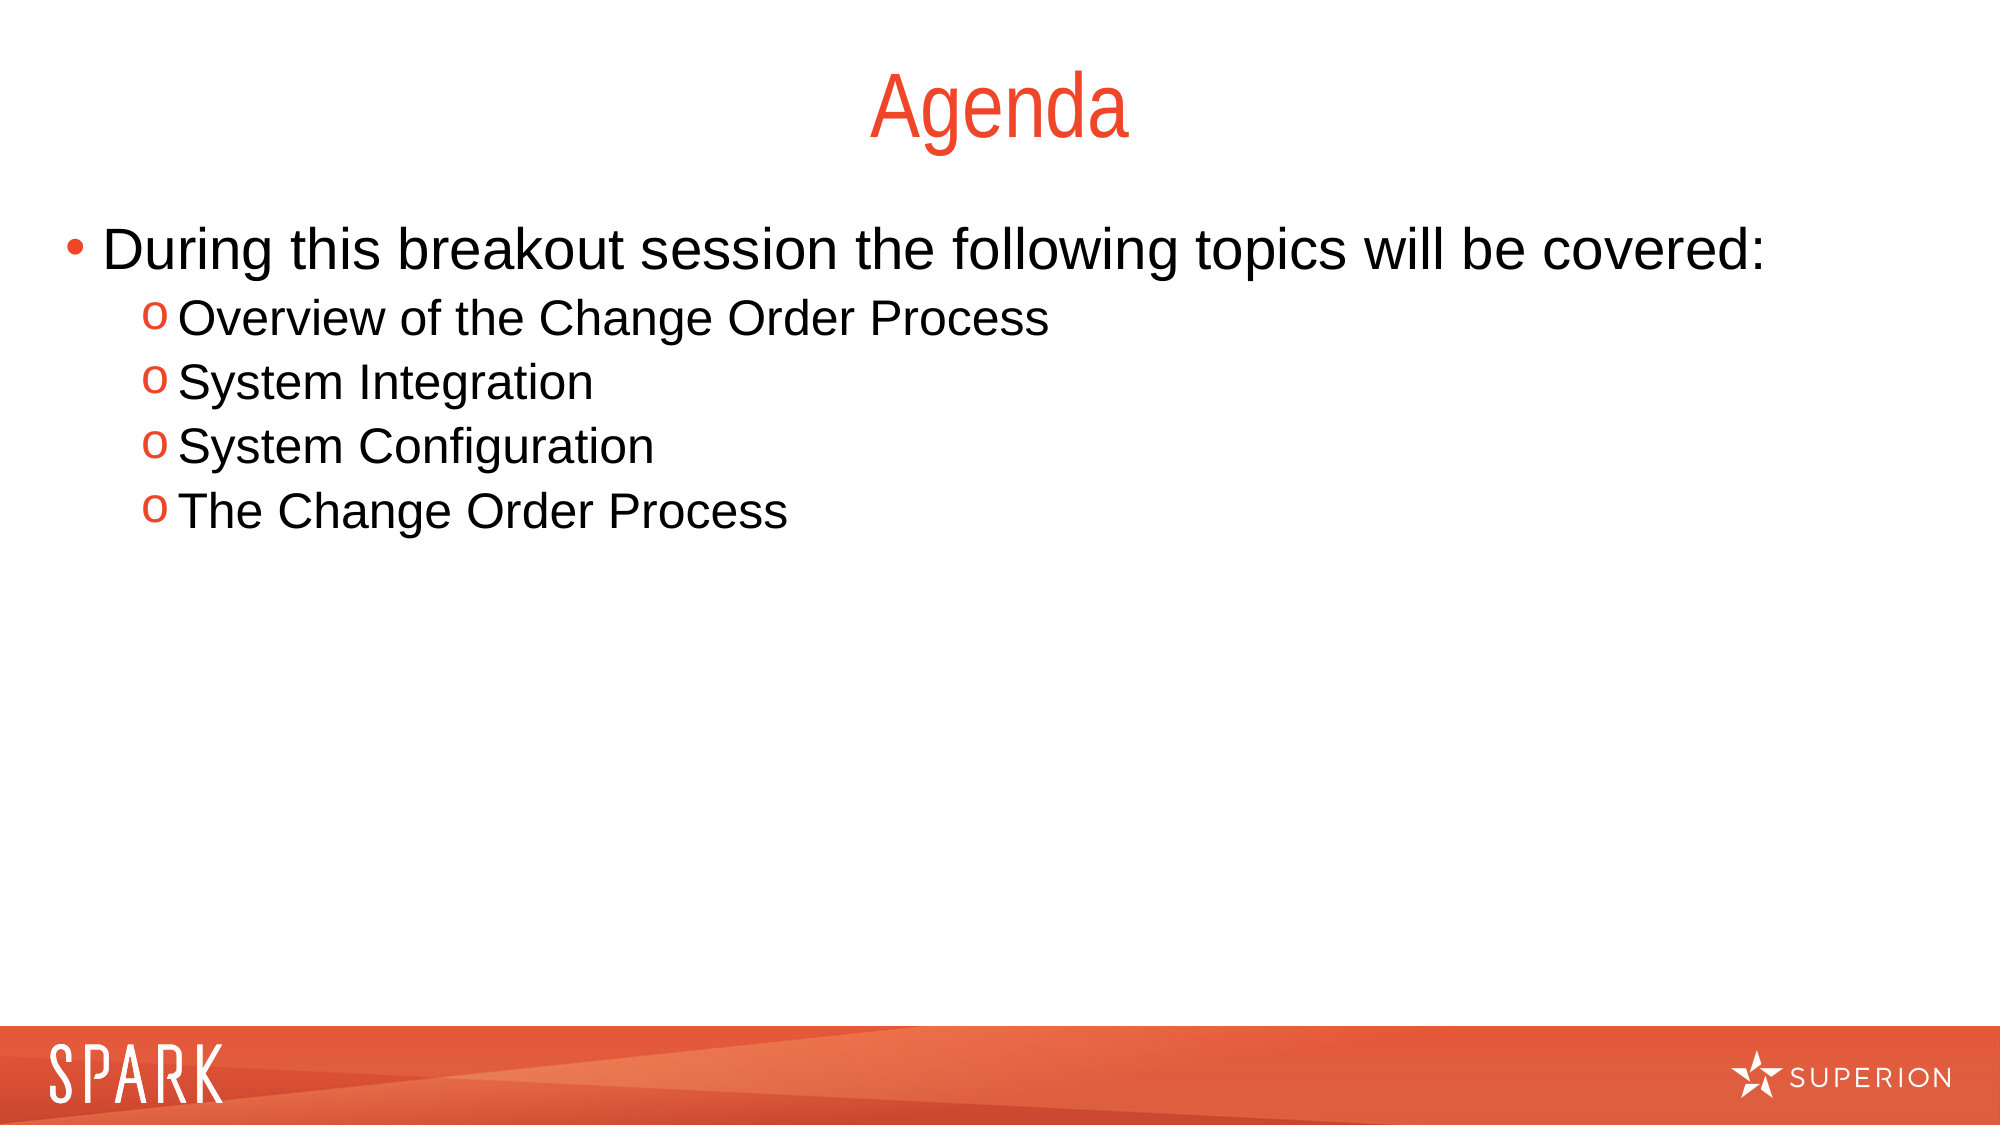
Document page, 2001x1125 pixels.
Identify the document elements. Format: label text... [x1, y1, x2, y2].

title Agenda [50, 18, 1950, 197]
picture [0, 1026, 2000, 1125]
list During this breakout session the following topics will be covered: Overview of the Change Order Process System Integration System Configuration The Change Order Process [50, 211, 1950, 1014]
